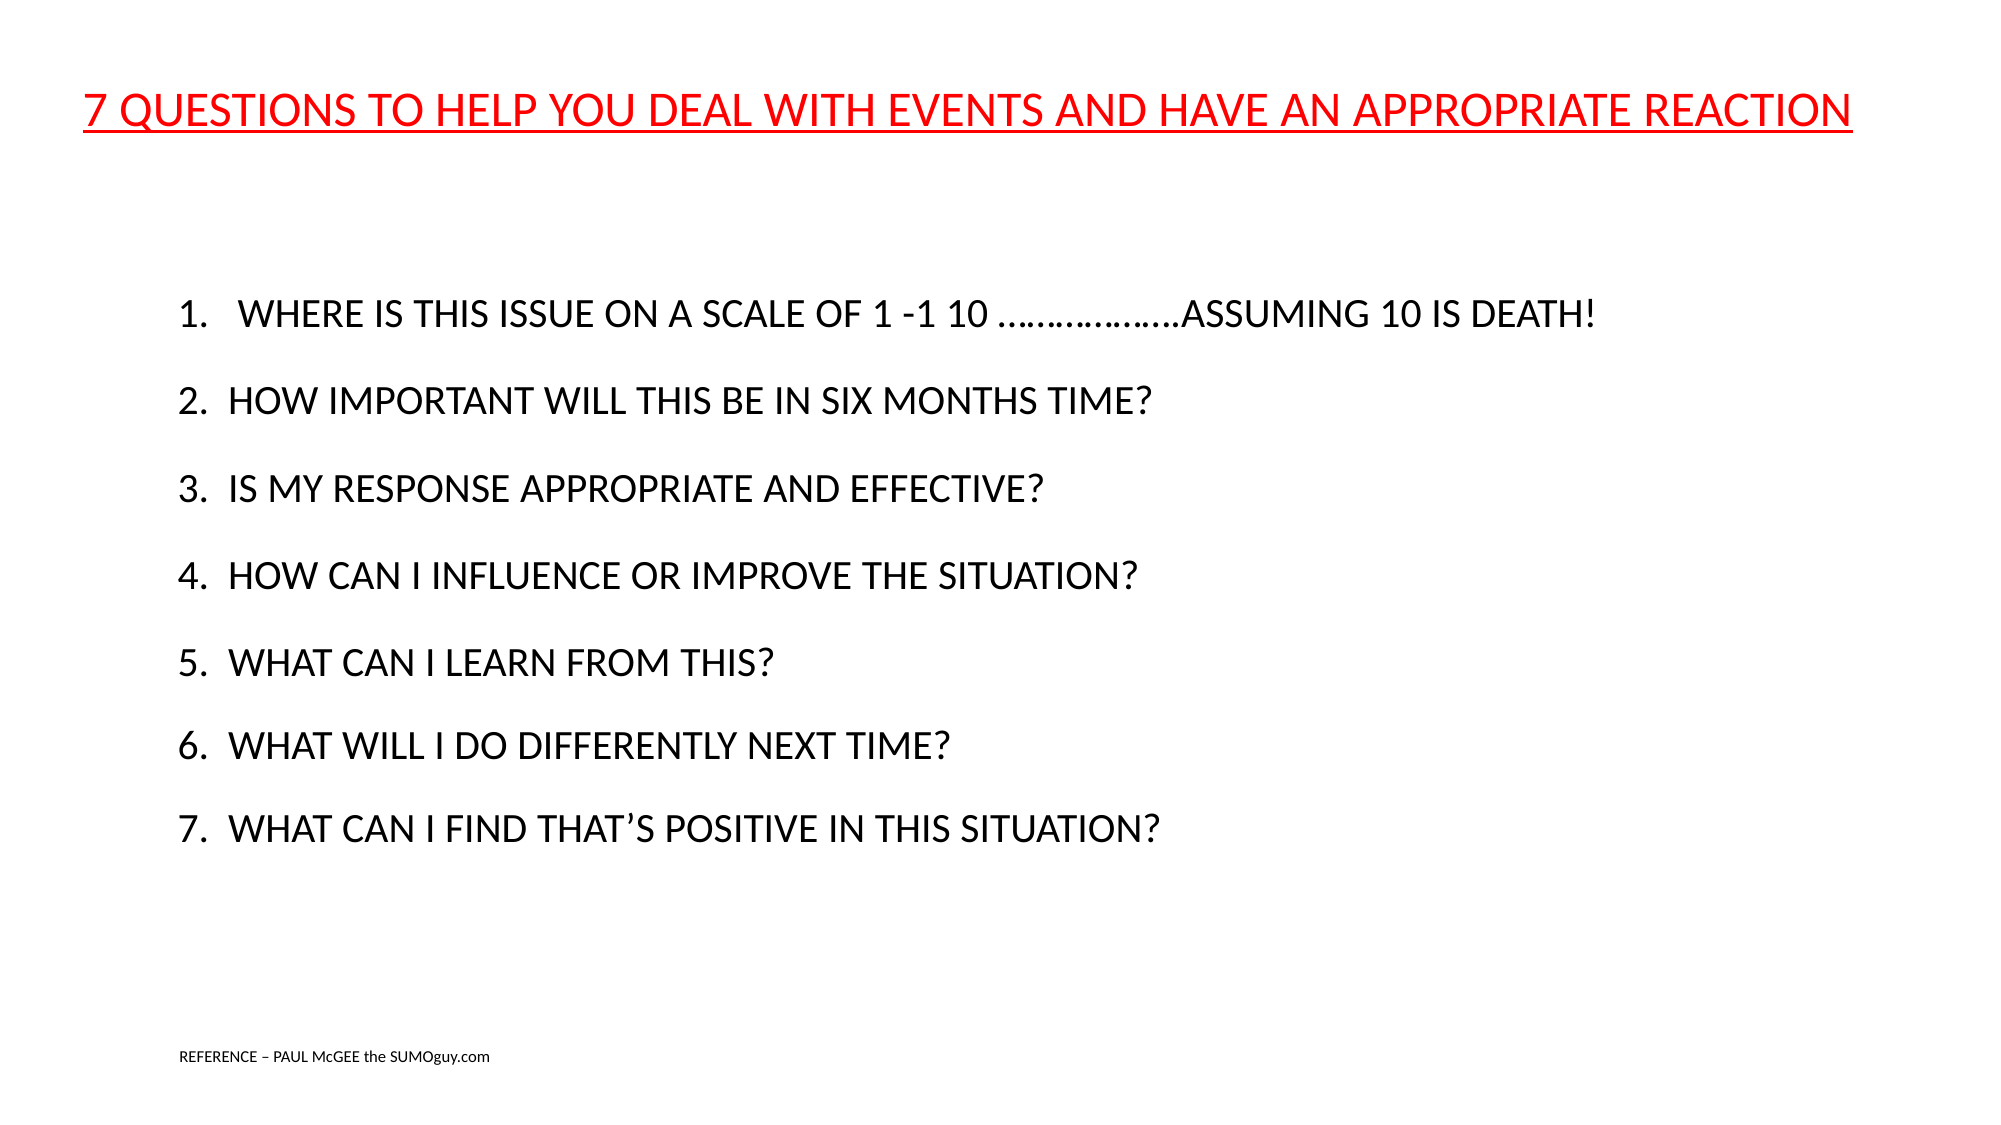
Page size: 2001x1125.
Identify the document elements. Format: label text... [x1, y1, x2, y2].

text_box 2. HOW IMPORTANT WILL THIS BE IN SIX MONTHS TIME? [162, 365, 1838, 431]
text_box REFERENCE – PAUL McGEE the SUMOguy.com [164, 1038, 506, 1073]
text_box 7 QUESTIONS TO HELP YOU DEAL WITH EVENTS AND HAVE AN APPROPRIATE REACTION [67, 69, 1908, 144]
text_box 3. IS MY RESPONSE APPROPRIATE AND EFFECTIVE? [162, 453, 1838, 519]
text_box 5. WHAT CAN I LEARN FROM THIS? [162, 626, 1838, 692]
text_box 1. WHERE IS THIS ISSUE ON A SCALE OF 1 -1 10 ……………….ASSUMING 10 IS DEATH! [162, 277, 1838, 343]
text_box 6. WHAT WILL I DO DIFFERENTLY NEXT TIME? [162, 710, 1838, 776]
text_box 7. WHAT CAN I FIND THAT’S POSITIVE IN THIS SITUATION? [162, 793, 1838, 859]
text_box 4. HOW CAN I INFLUENCE OR IMPROVE THE SITUATION? [162, 540, 1838, 606]
